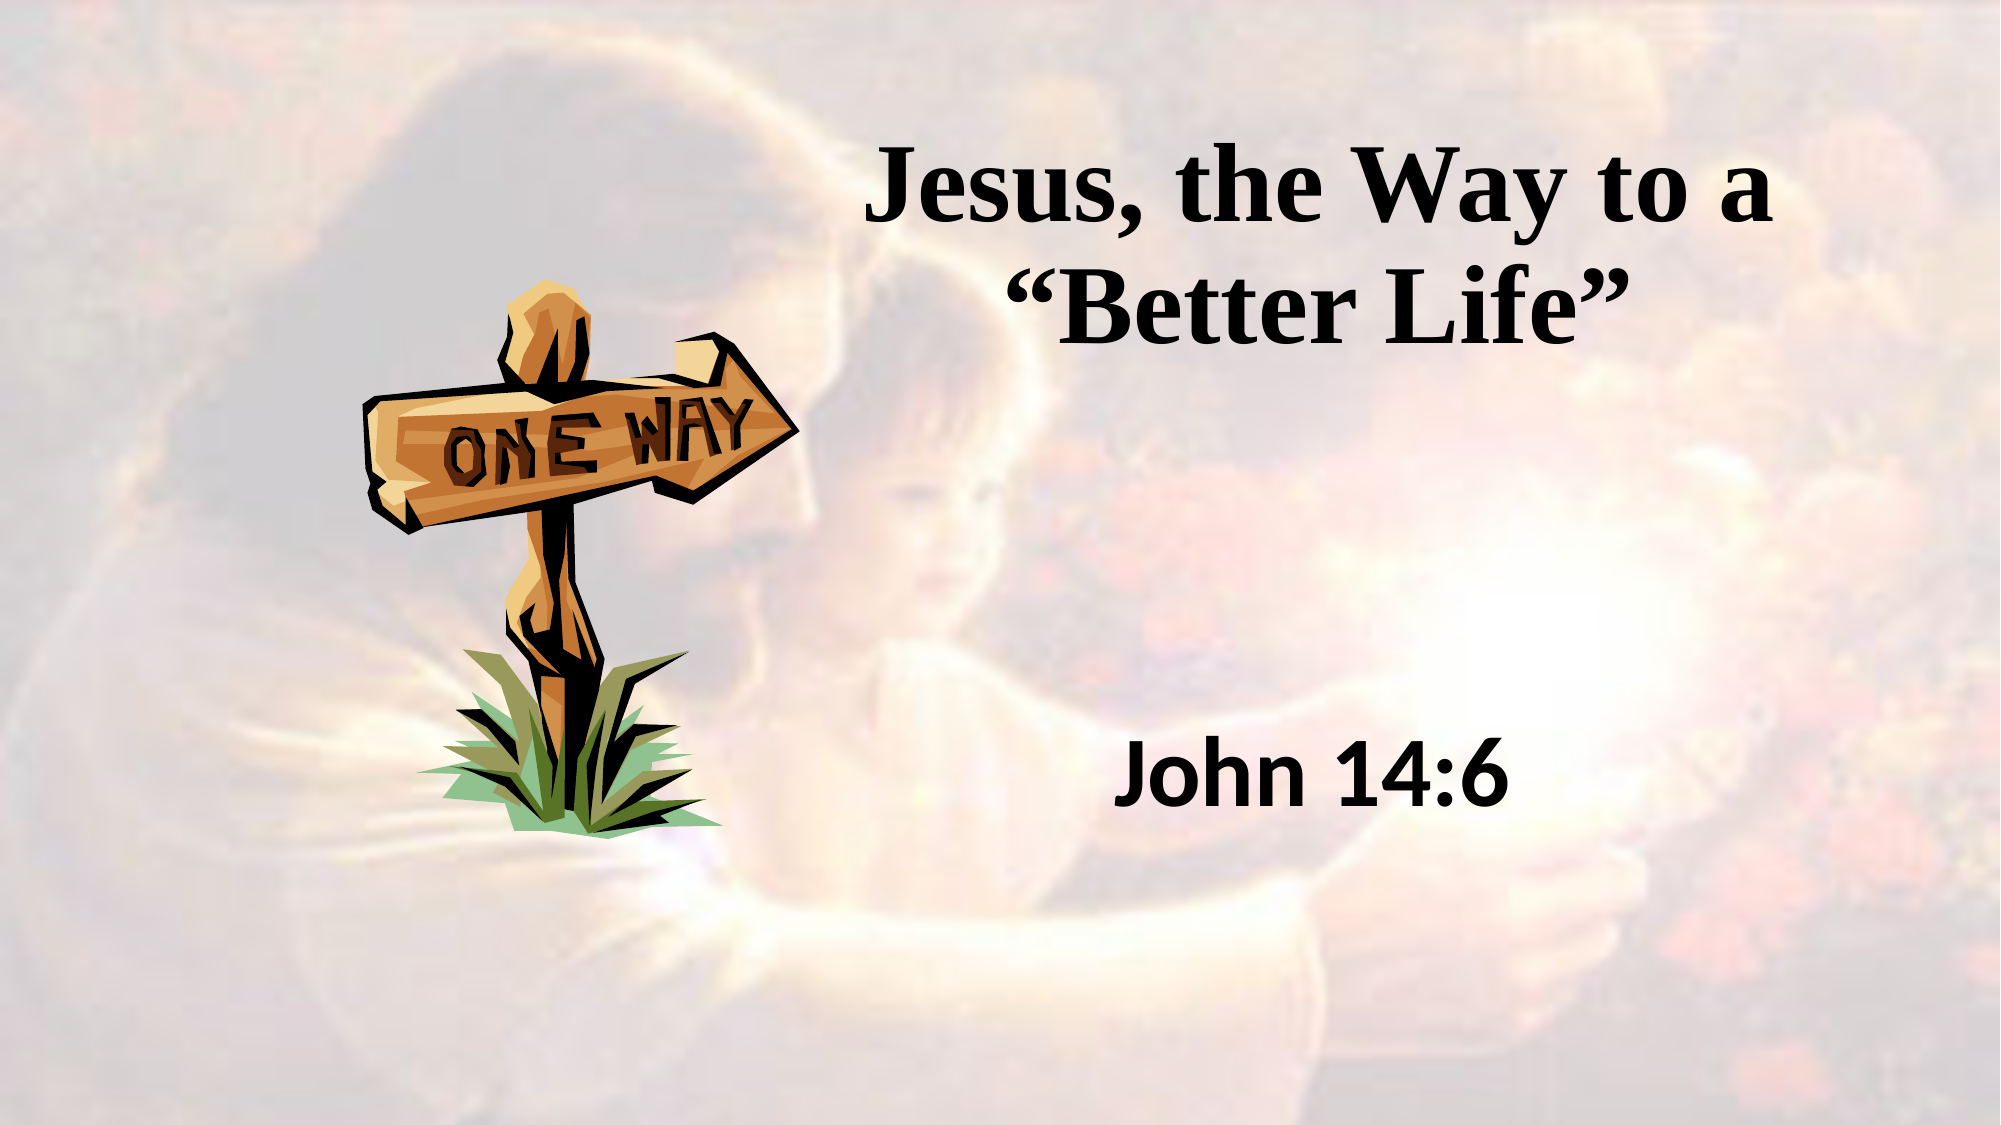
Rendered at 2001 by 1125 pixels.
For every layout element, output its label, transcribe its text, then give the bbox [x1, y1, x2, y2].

title Jesus, the Way to a “Better Life” [737, 112, 1900, 376]
picture [362, 274, 805, 844]
subtitle John 14:6 [1037, 712, 1588, 848]
